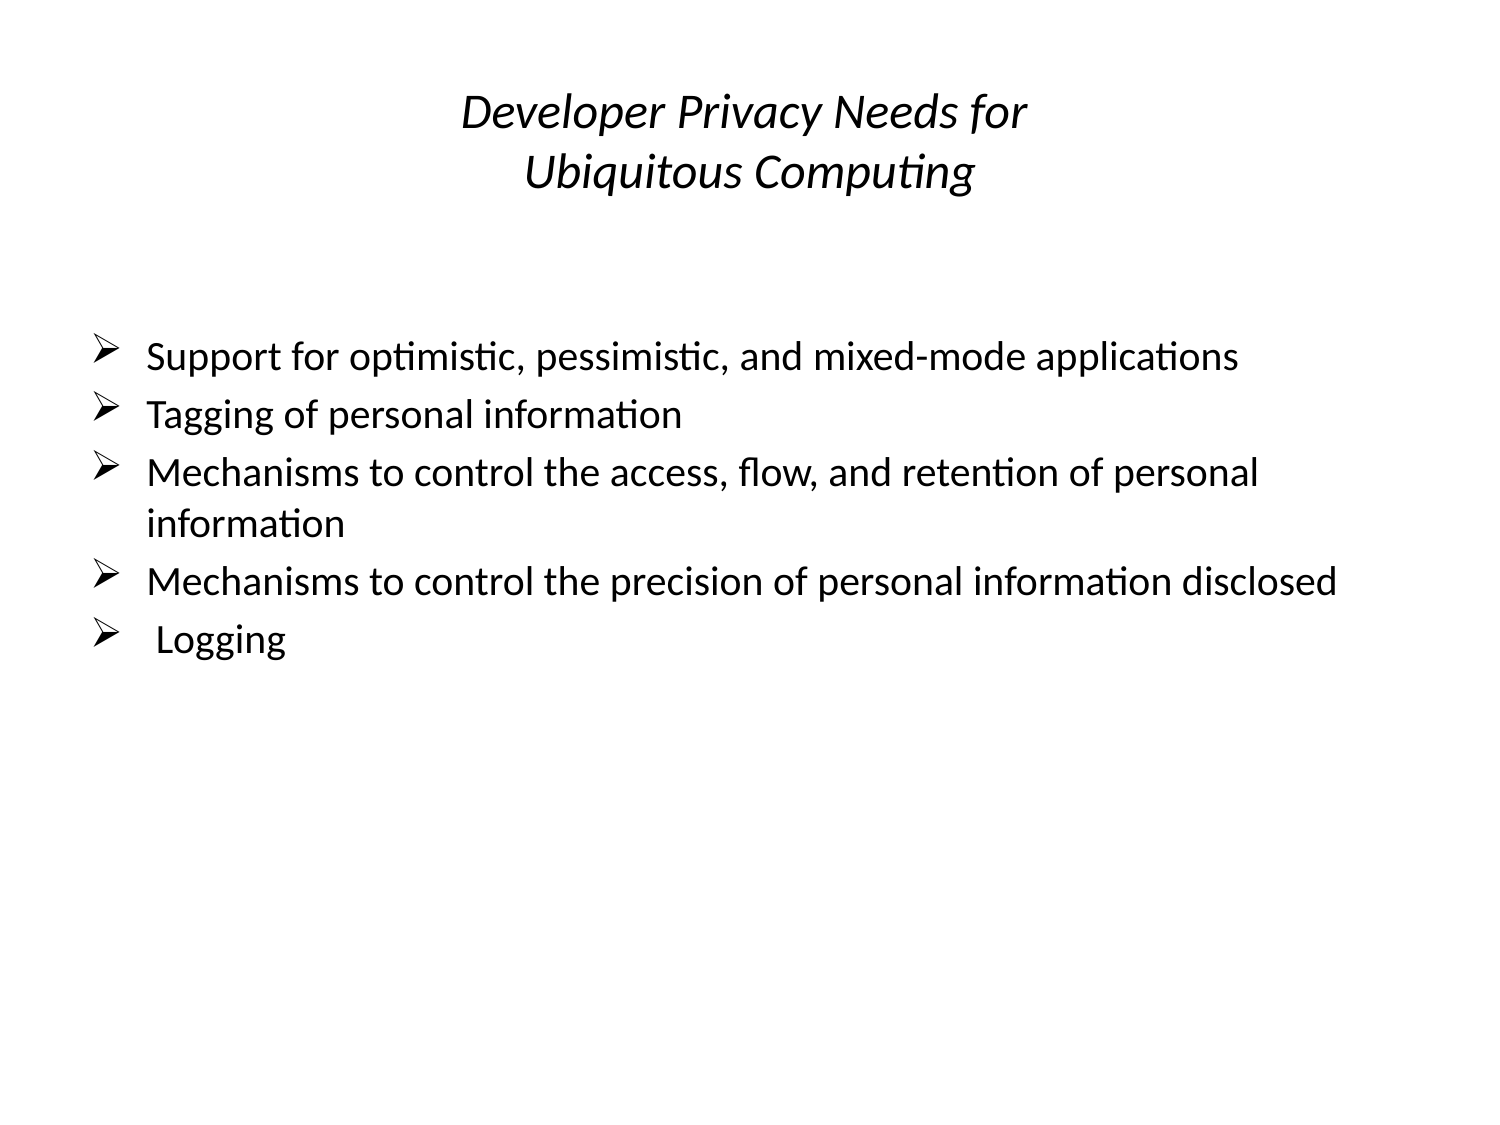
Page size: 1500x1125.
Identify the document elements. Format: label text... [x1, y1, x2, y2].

title Developer Privacy Needs for Ubiquitous Computing [75, 45, 1425, 233]
list Support for optimistic, pessimistic, and mixed-mode applications Tagging of personal information Mechanisms to control the access, flow, and retention of personal information Mechanisms to control the precision of personal information disclosed Logging [75, 262, 1425, 1005]
